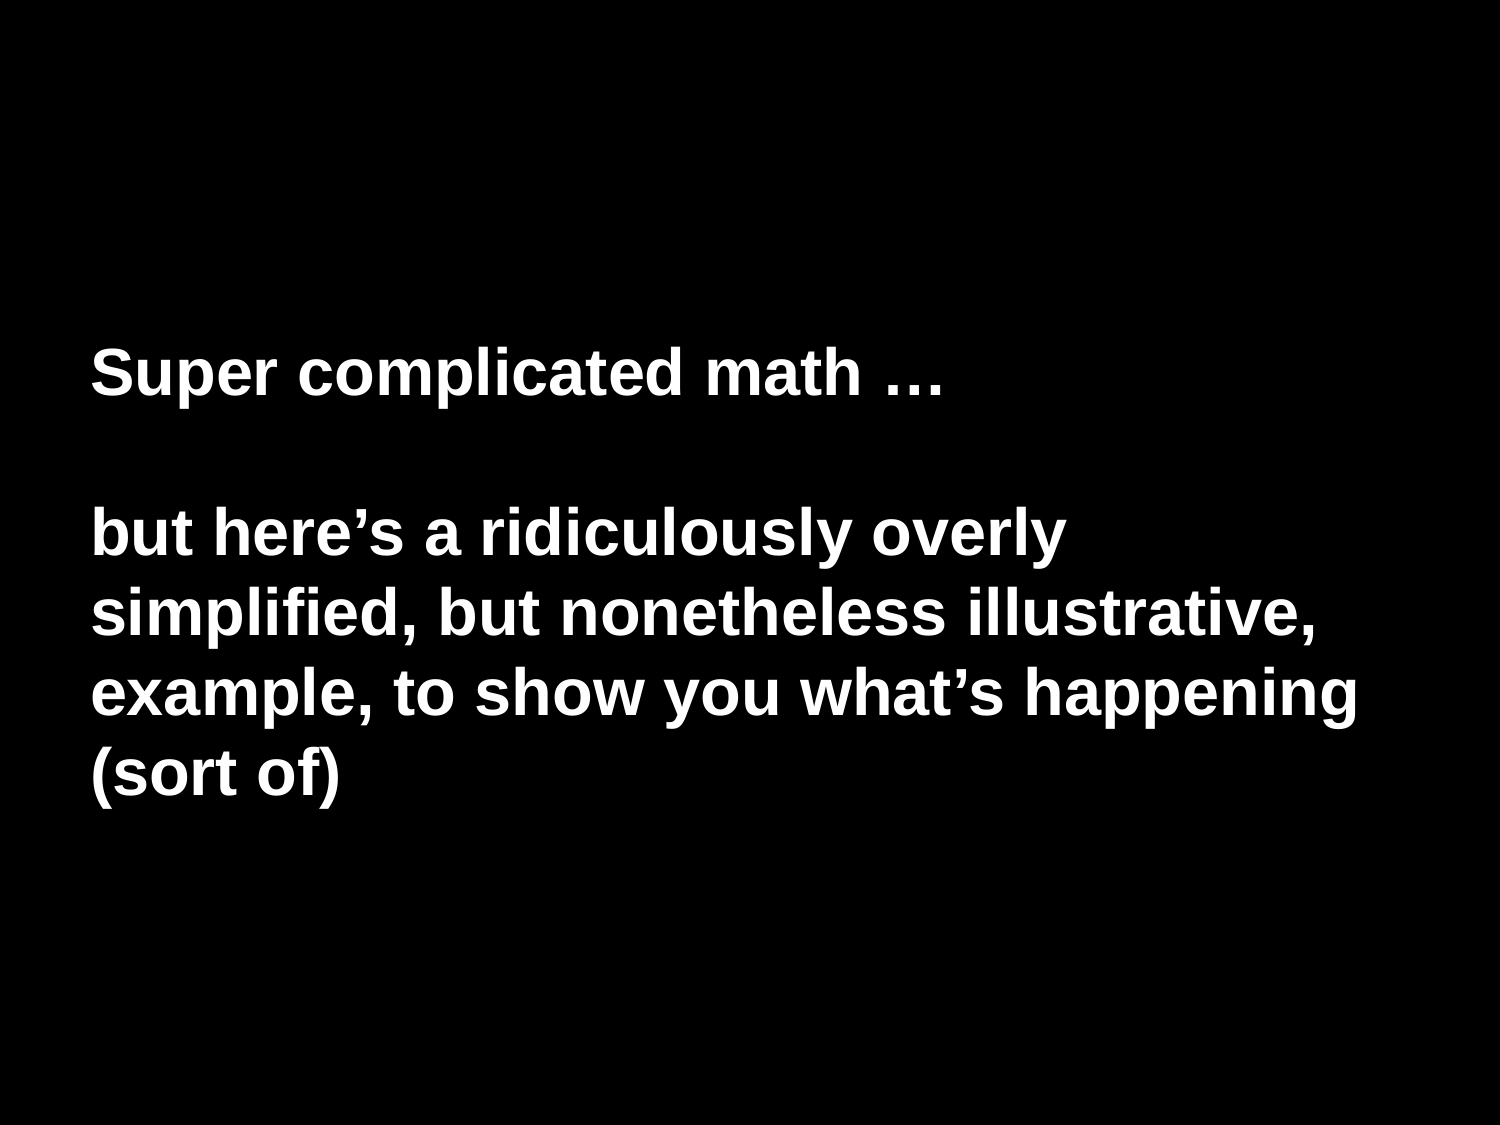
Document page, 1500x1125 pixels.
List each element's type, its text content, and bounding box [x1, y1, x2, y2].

title Super complicated math … but here’s a ridiculously overly simplified, but nonetheless illustrative, example, to show you what’s happening (sort of) [75, 500, 1425, 638]
